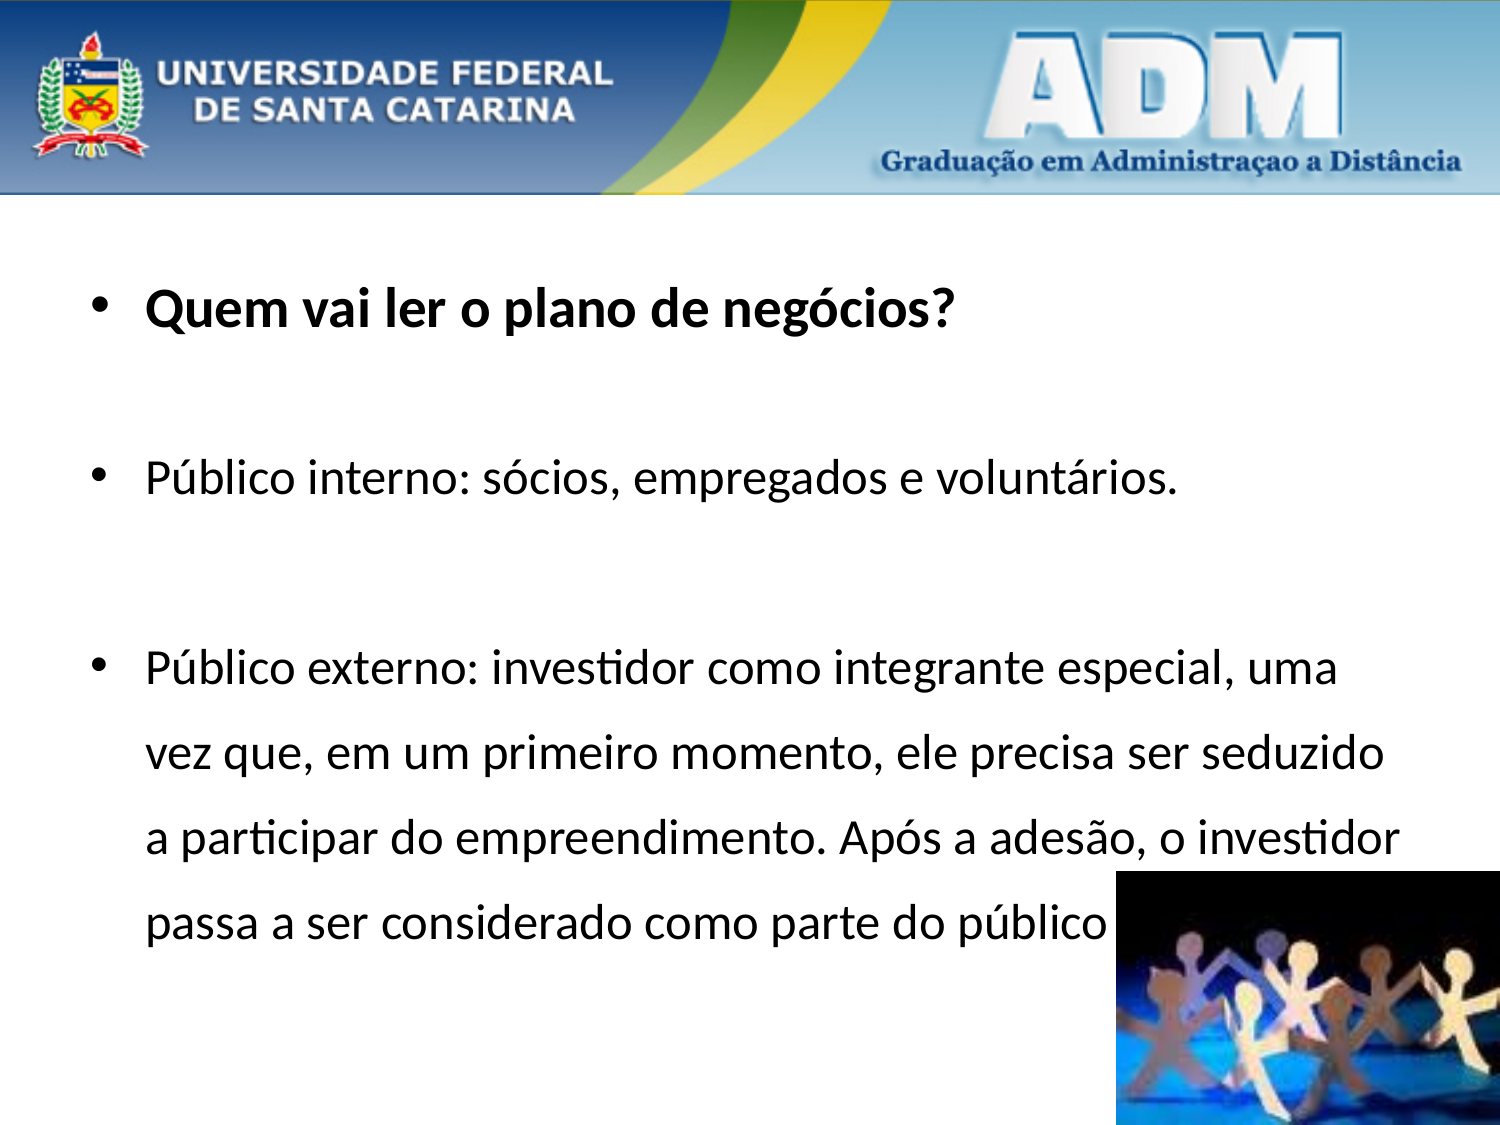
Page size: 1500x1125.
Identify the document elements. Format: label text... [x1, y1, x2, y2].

picture [0, 0, 1500, 195]
picture [1115, 871, 1500, 1125]
list Quem vai ler o plano de negócios? Público interno: sócios, empregados e voluntários. Público externo: investidor como integrante especial, uma vez que, em um primeiro momento, ele precisa ser seduzido a participar do empreendimento. Após a adesão, o investidor passa a ser considerado como parte do público interno. [75, 262, 1425, 1005]
